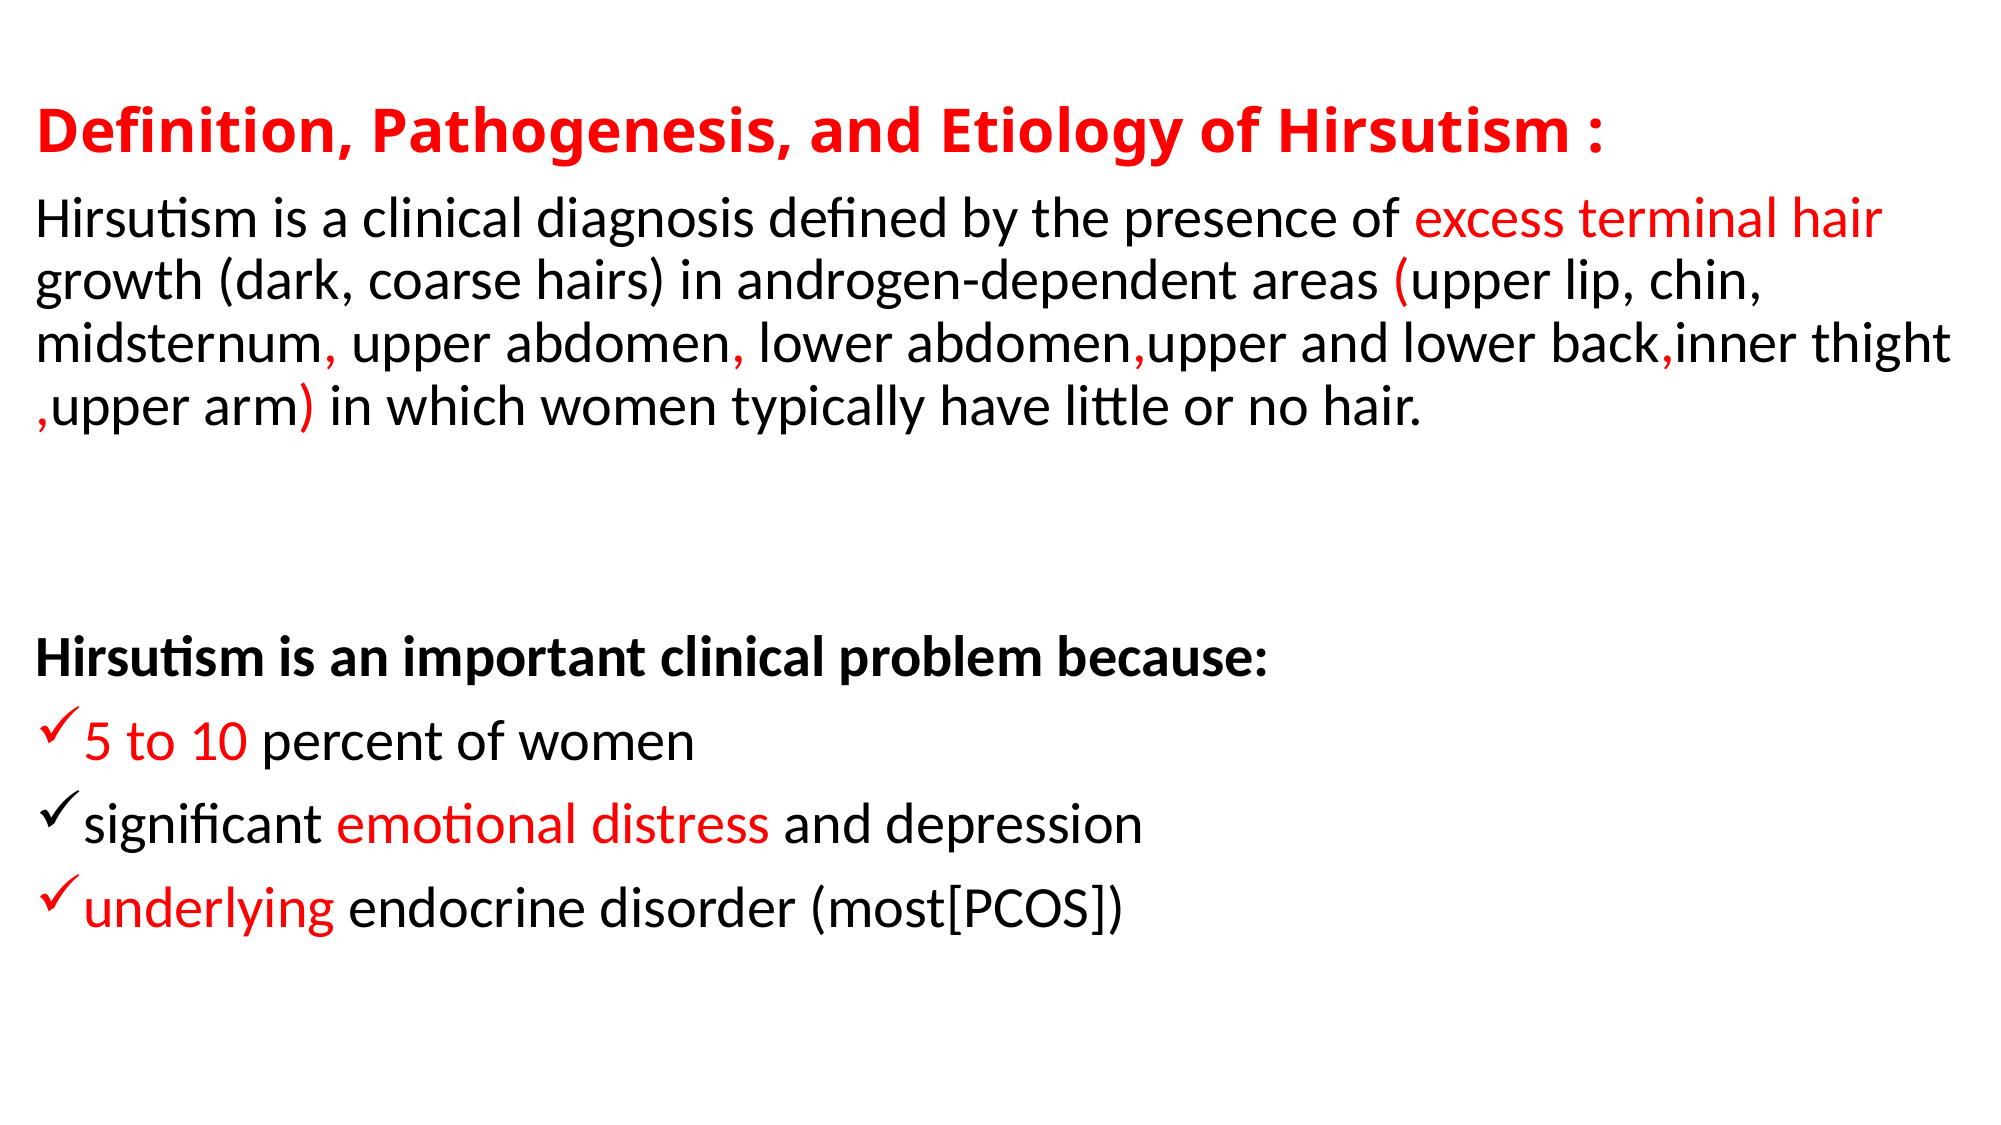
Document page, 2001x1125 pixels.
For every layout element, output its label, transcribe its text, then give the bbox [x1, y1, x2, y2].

list Definition, Pathogenesis, and Etiology of Hirsutism : Hirsutism is a clinical diagnosis defined by the presence of excess terminal hair growth (dark, coarse hairs) in androgen-dependent areas (upper lip, chin, midsternum, upper abdomen, lower abdomen,upper and lower back,inner thight ,upper arm) in which women typically have little or no hair. Hirsutism is an important clinical problem because: 5 to 10 percent of women significant emotional distress and depression underlying endocrine disorder (most[PCOS]) [20, 93, 1980, 1096]
